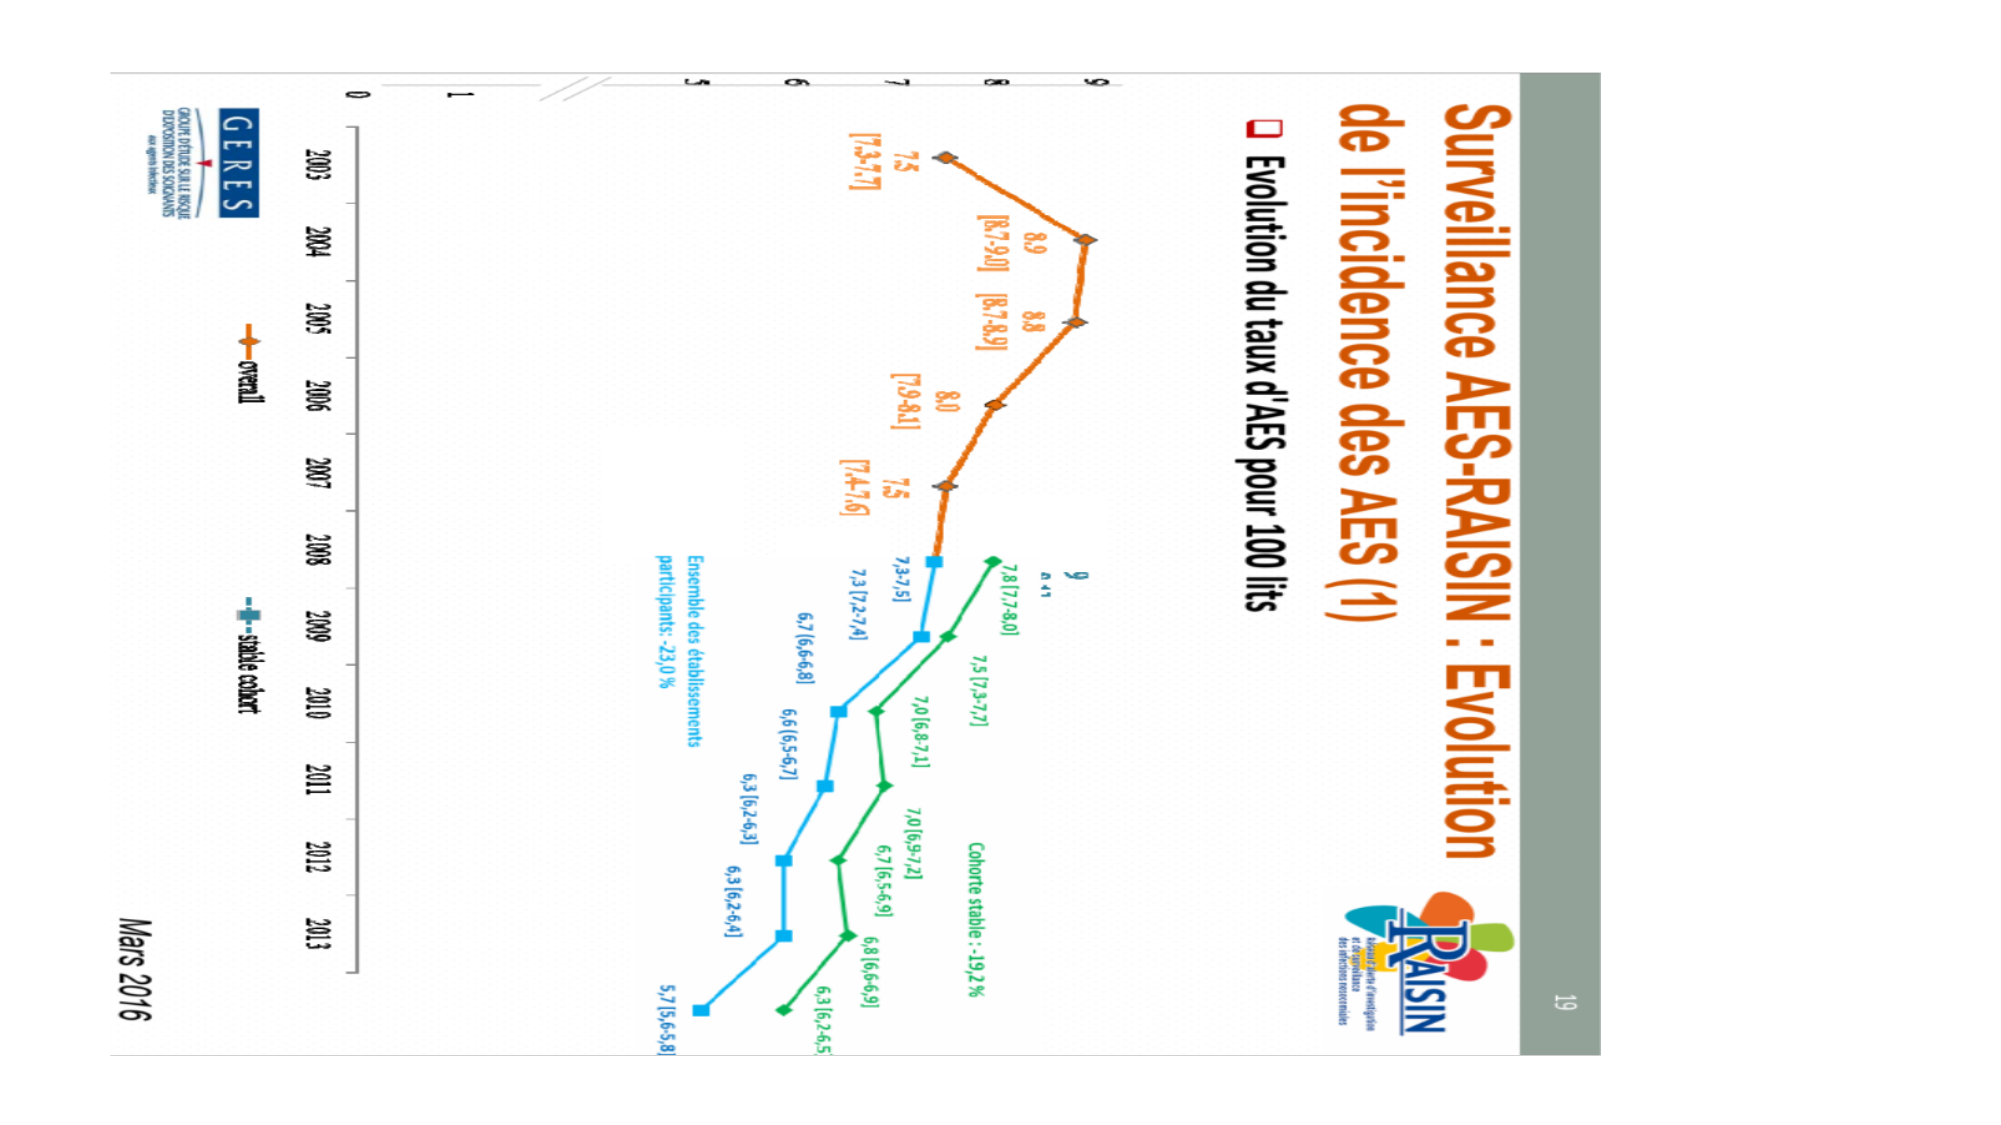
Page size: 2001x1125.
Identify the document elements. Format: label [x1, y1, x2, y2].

picture [336, 0, 1375, 1125]
